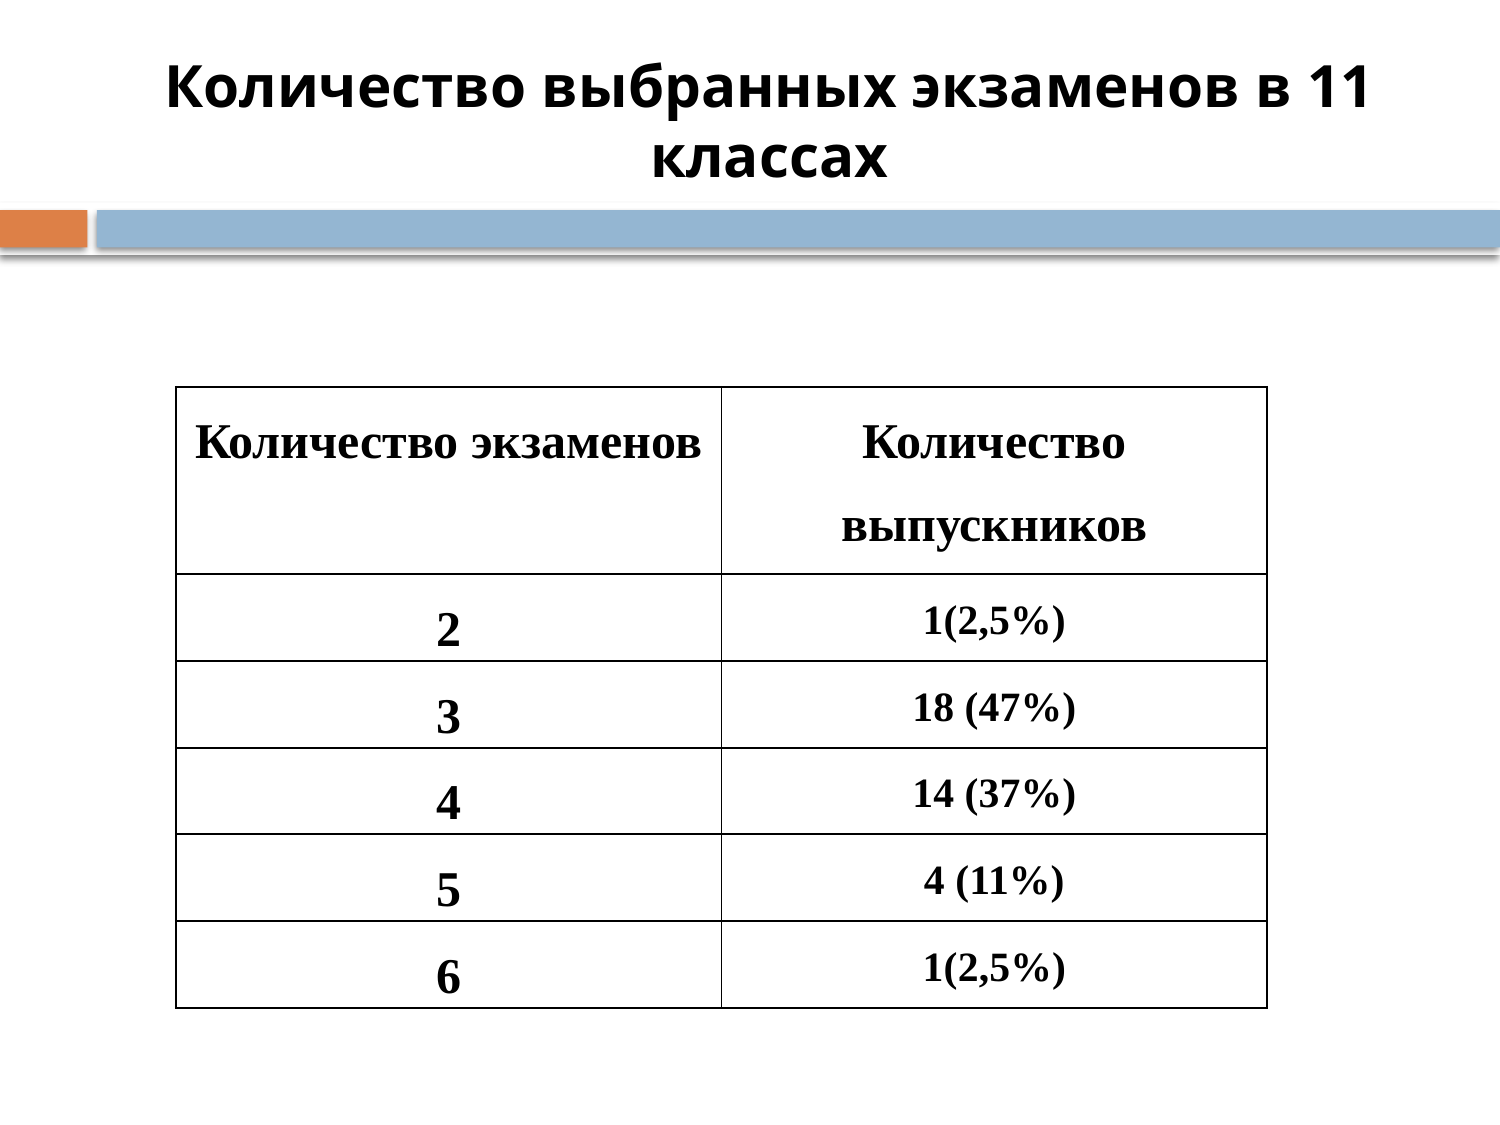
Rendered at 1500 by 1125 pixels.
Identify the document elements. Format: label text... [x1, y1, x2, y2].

table_cell 2 [177, 575, 721, 660]
table_header Количество экзаменов [177, 388, 721, 573]
title Количество выбранных экзаменов в 11 классах [100, 37, 1438, 200]
table_cell 14 (37%) [722, 749, 1266, 833]
table_cell 3 [177, 662, 721, 747]
table_cell 18 (47%) [722, 662, 1266, 747]
table_header Количество выпускников [722, 388, 1266, 573]
table_cell 4 [177, 749, 721, 833]
table_cell 5 [177, 835, 721, 920]
table_cell 4 (11%) [722, 835, 1266, 920]
table_cell 1(2,5%) [722, 575, 1266, 660]
table_cell 1(2,5%) [722, 922, 1266, 1007]
table_cell 6 [177, 922, 721, 1007]
